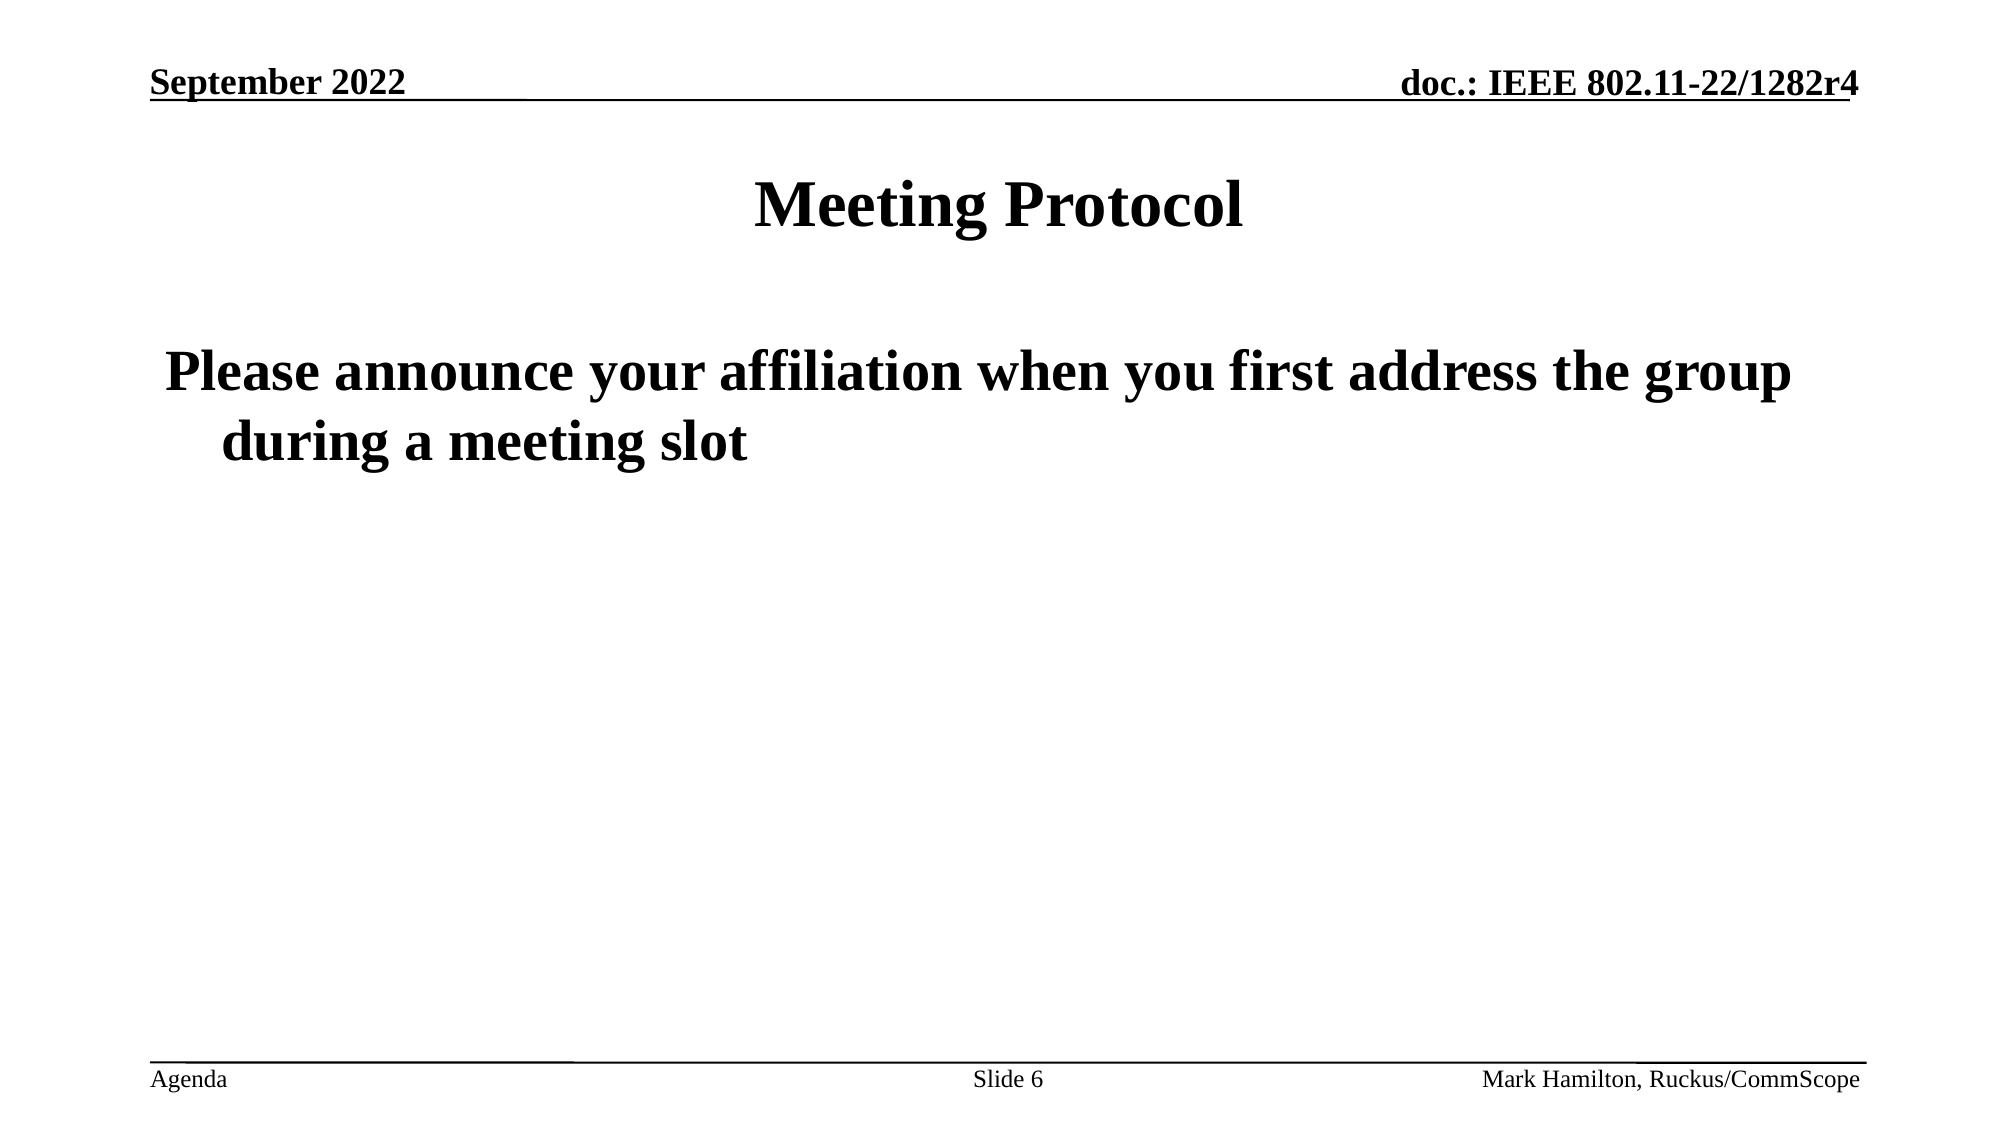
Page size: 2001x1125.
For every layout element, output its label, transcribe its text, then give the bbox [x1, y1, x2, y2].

slide_number Slide 6 [950, 1061, 1067, 1123]
title Meeting Protocol [149, 112, 1850, 288]
list Please announce your affiliation when you first address the group during a meeting slot [149, 324, 1850, 1000]
